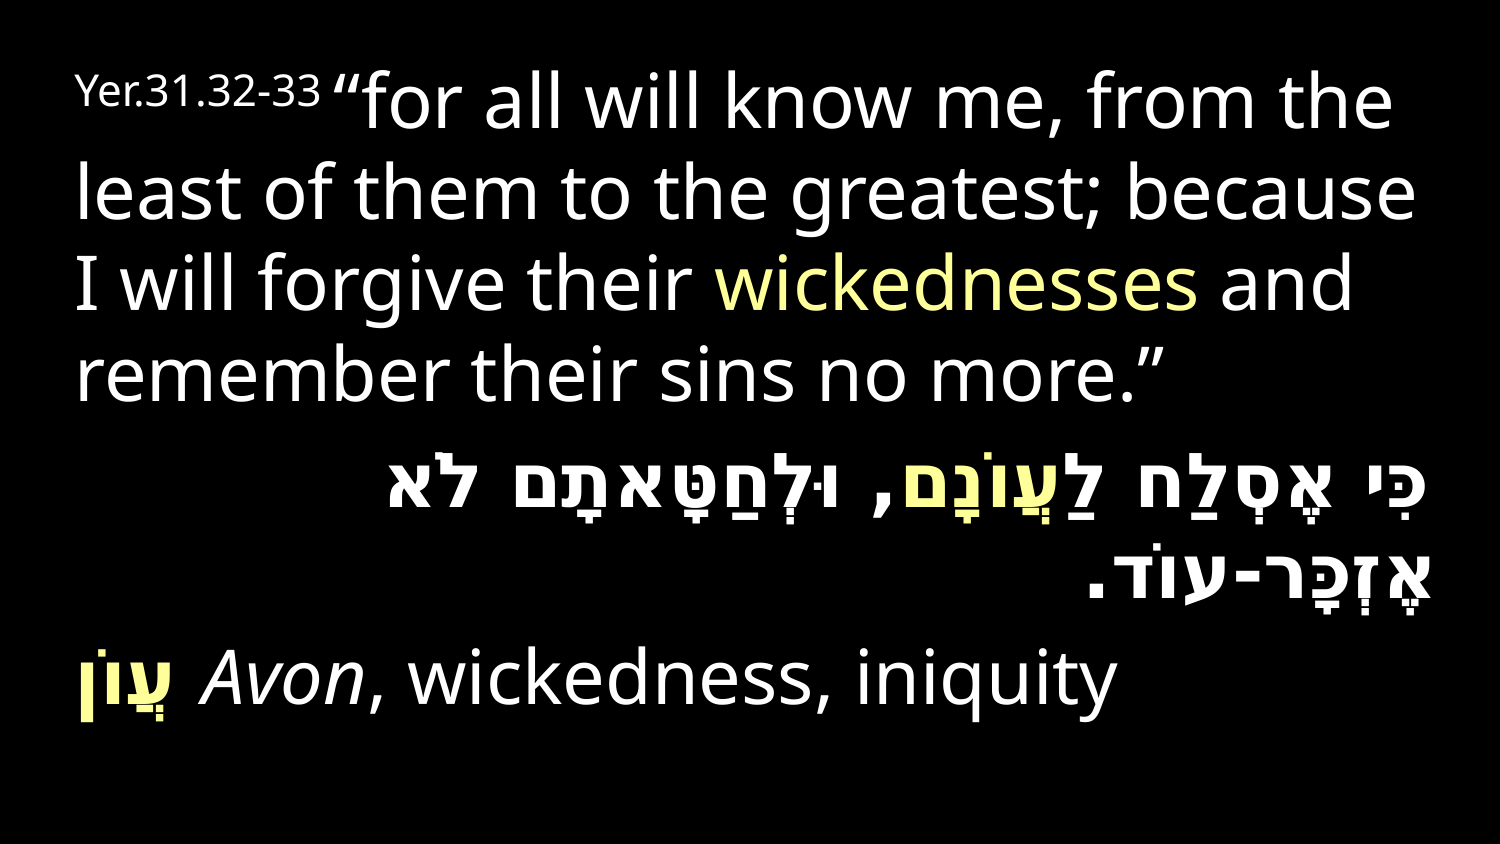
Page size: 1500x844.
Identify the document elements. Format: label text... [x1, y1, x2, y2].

subtitle Yer.31.32-33 “for all will know me, from the least of them to the greatest; because I will forgive their wickednesses and remember their sins no more.” כִּי אֶסְלַח לַעֲוֺנָם, וּלְחַטָּאתָם לֹא אֶזְכָּר-עוֹד. עֲוֺן Avon, wickedness, iniquity [62, 46, 1450, 797]
